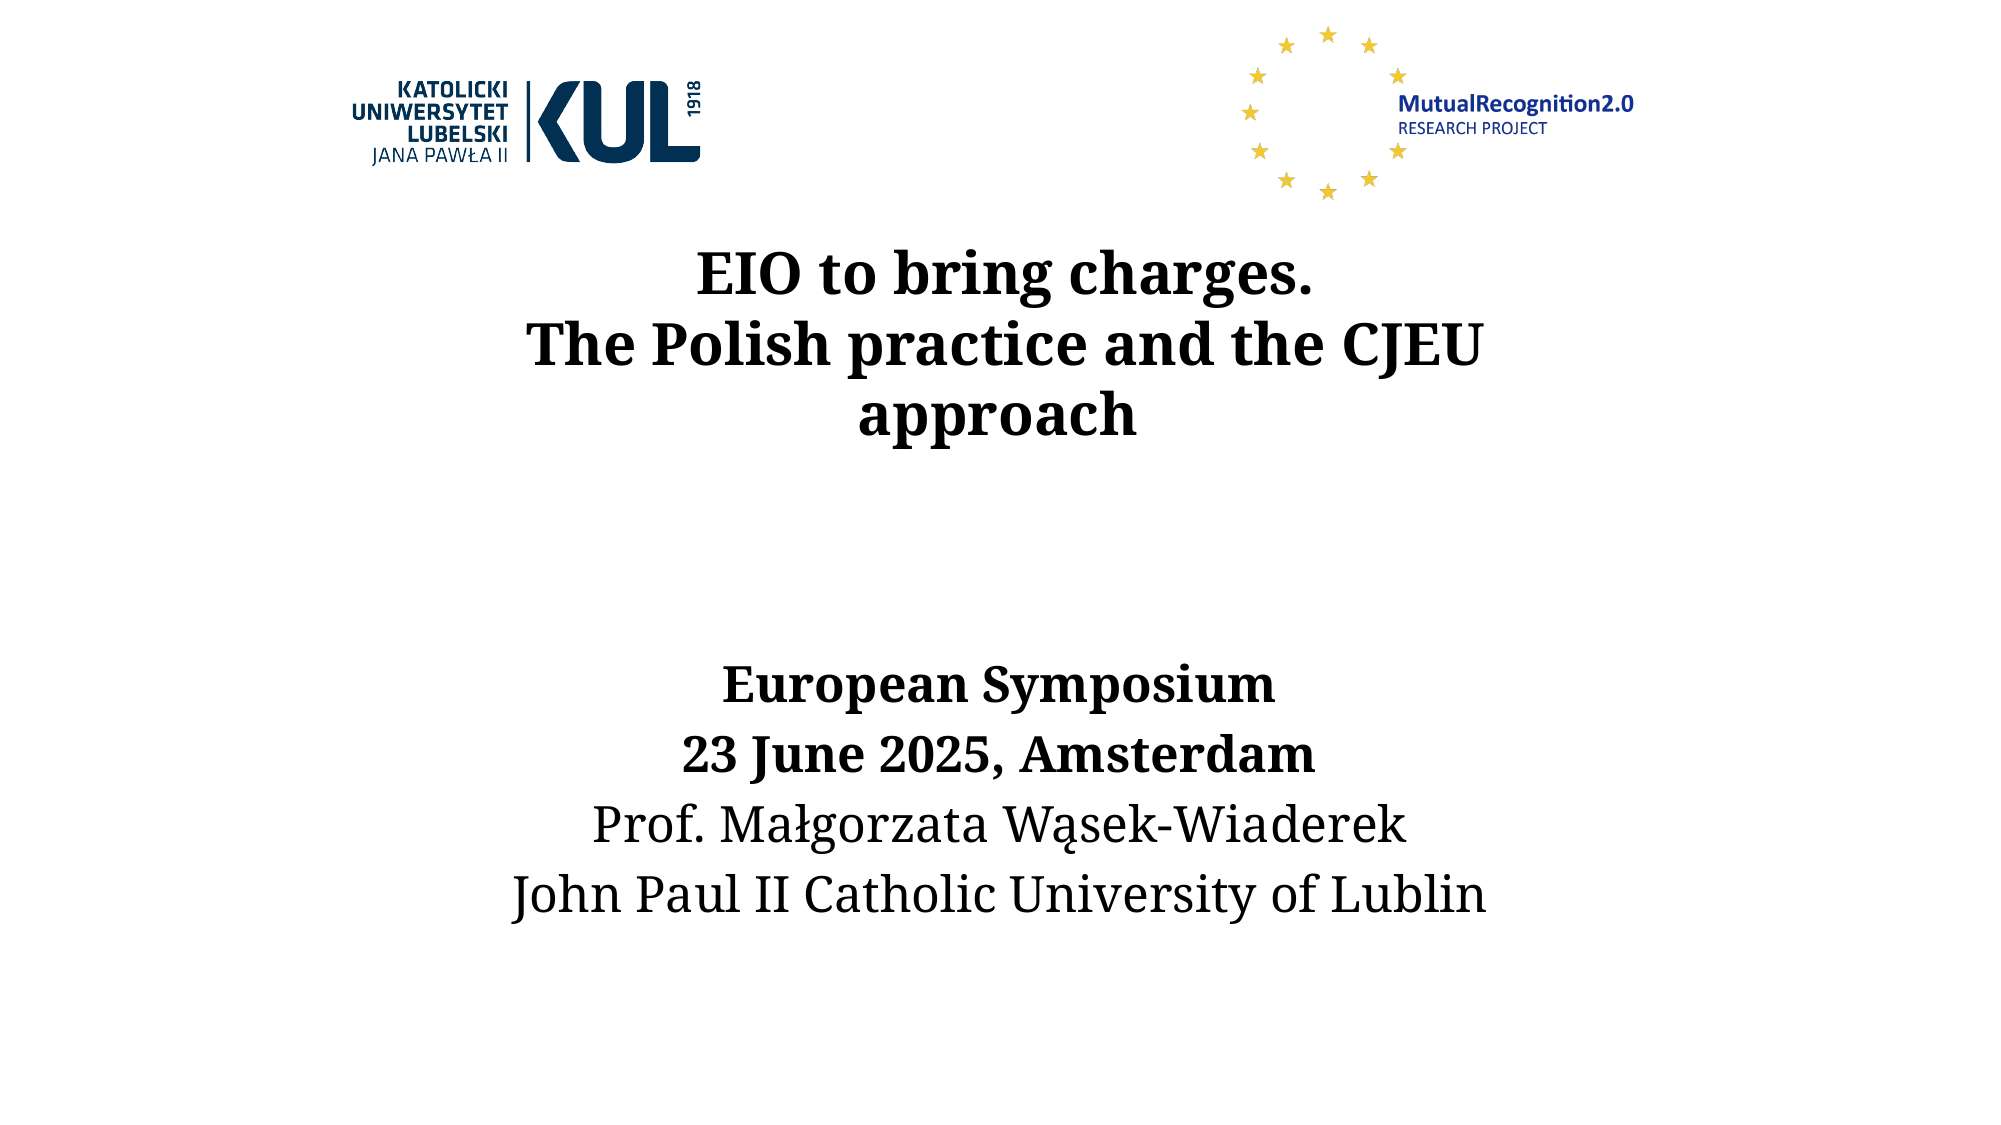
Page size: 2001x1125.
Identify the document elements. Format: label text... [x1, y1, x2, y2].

picture [338, 54, 729, 205]
picture [1236, 24, 1638, 205]
subtitle European Symposium 23 June 2025, Amsterdam Prof. Małgorzata Wąsek-Wiaderek John Paul II Catholic University of Lublin [435, 645, 1565, 940]
title EIO to bring charges. The Polish practice and the CJEU approach [421, 314, 1591, 575]
